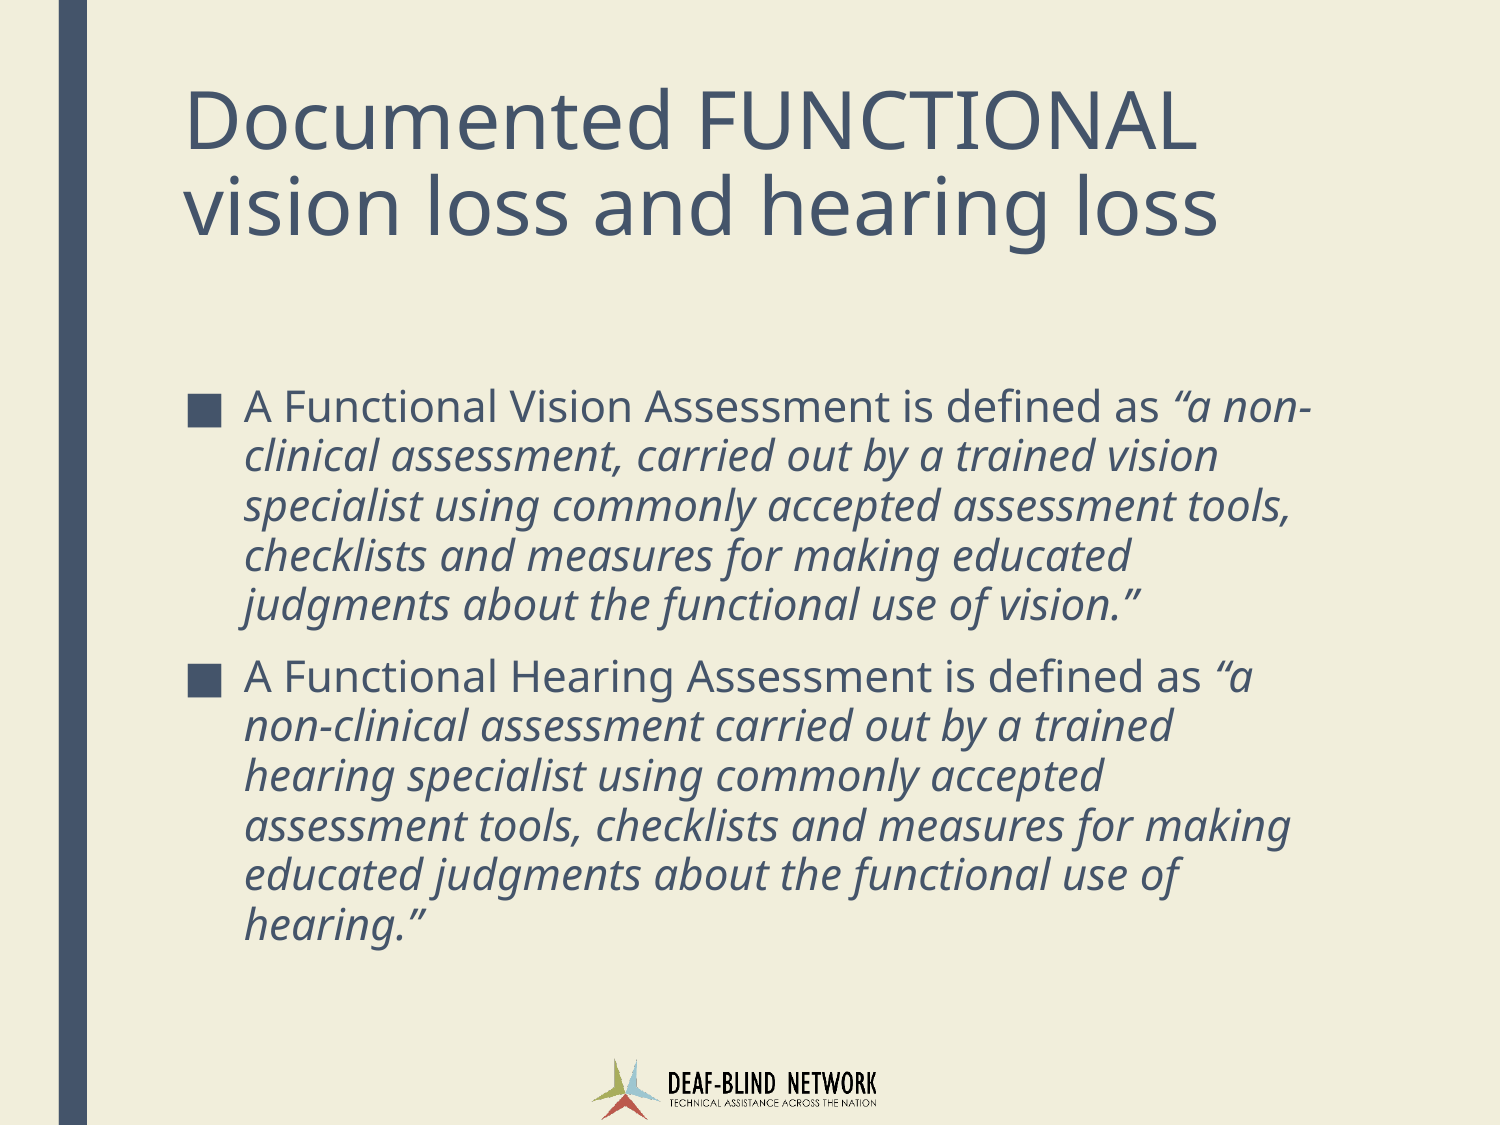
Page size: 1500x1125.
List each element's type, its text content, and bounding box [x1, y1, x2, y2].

title Documented FUNCTIONAL vision loss and hearing loss [168, 72, 1351, 317]
picture [591, 1058, 876, 1120]
list A Functional Vision Assessment is defined as “a non-clinical assessment, carried out by a trained vision specialist using commonly accepted assessment tools, checklists and measures for making educated judgments about the functional use of vision.” A Functional Hearing Assessment is defined as “a non-clinical assessment carried out by a trained hearing specialist using commonly accepted assessment tools, checklists and measures for making educated judgments about the functional use of hearing.” [168, 375, 1351, 963]
